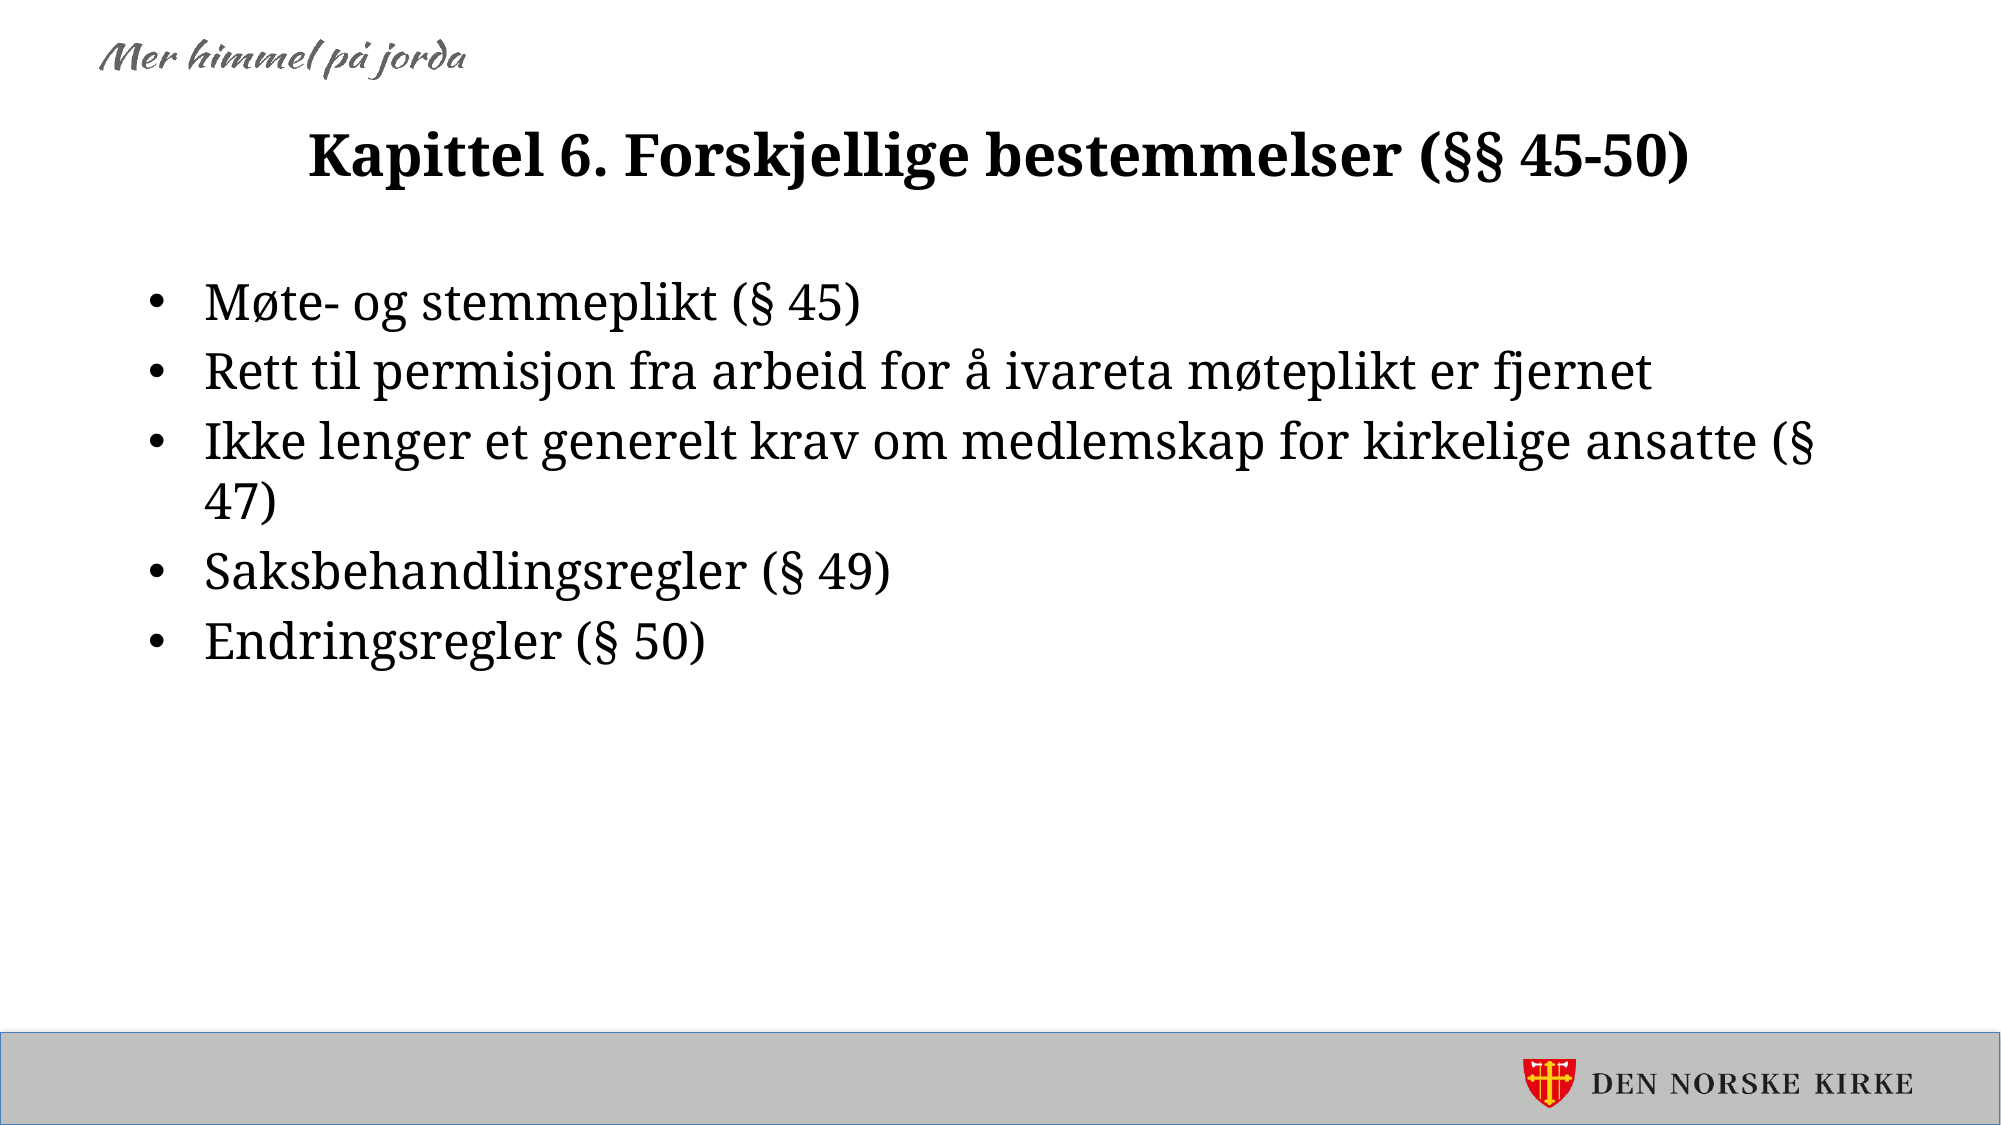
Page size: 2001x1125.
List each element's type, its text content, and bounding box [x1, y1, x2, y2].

picture [1523, 1059, 1912, 1108]
title Kapittel 6. Forskjellige bestemmelser (§§ 45-50) [99, 110, 1900, 237]
list Møte- og stemmeplikt (§ 45) Rett til permisjon fra arbeid for å ivareta møteplikt er fjernet Ikke lenger et generelt krav om medlemskap for kirkelige ansatte (§ 47) Saksbehandlingsregler (§ 49) Endringsregler (§ 50) [133, 262, 1867, 920]
picture [99, 39, 466, 80]
